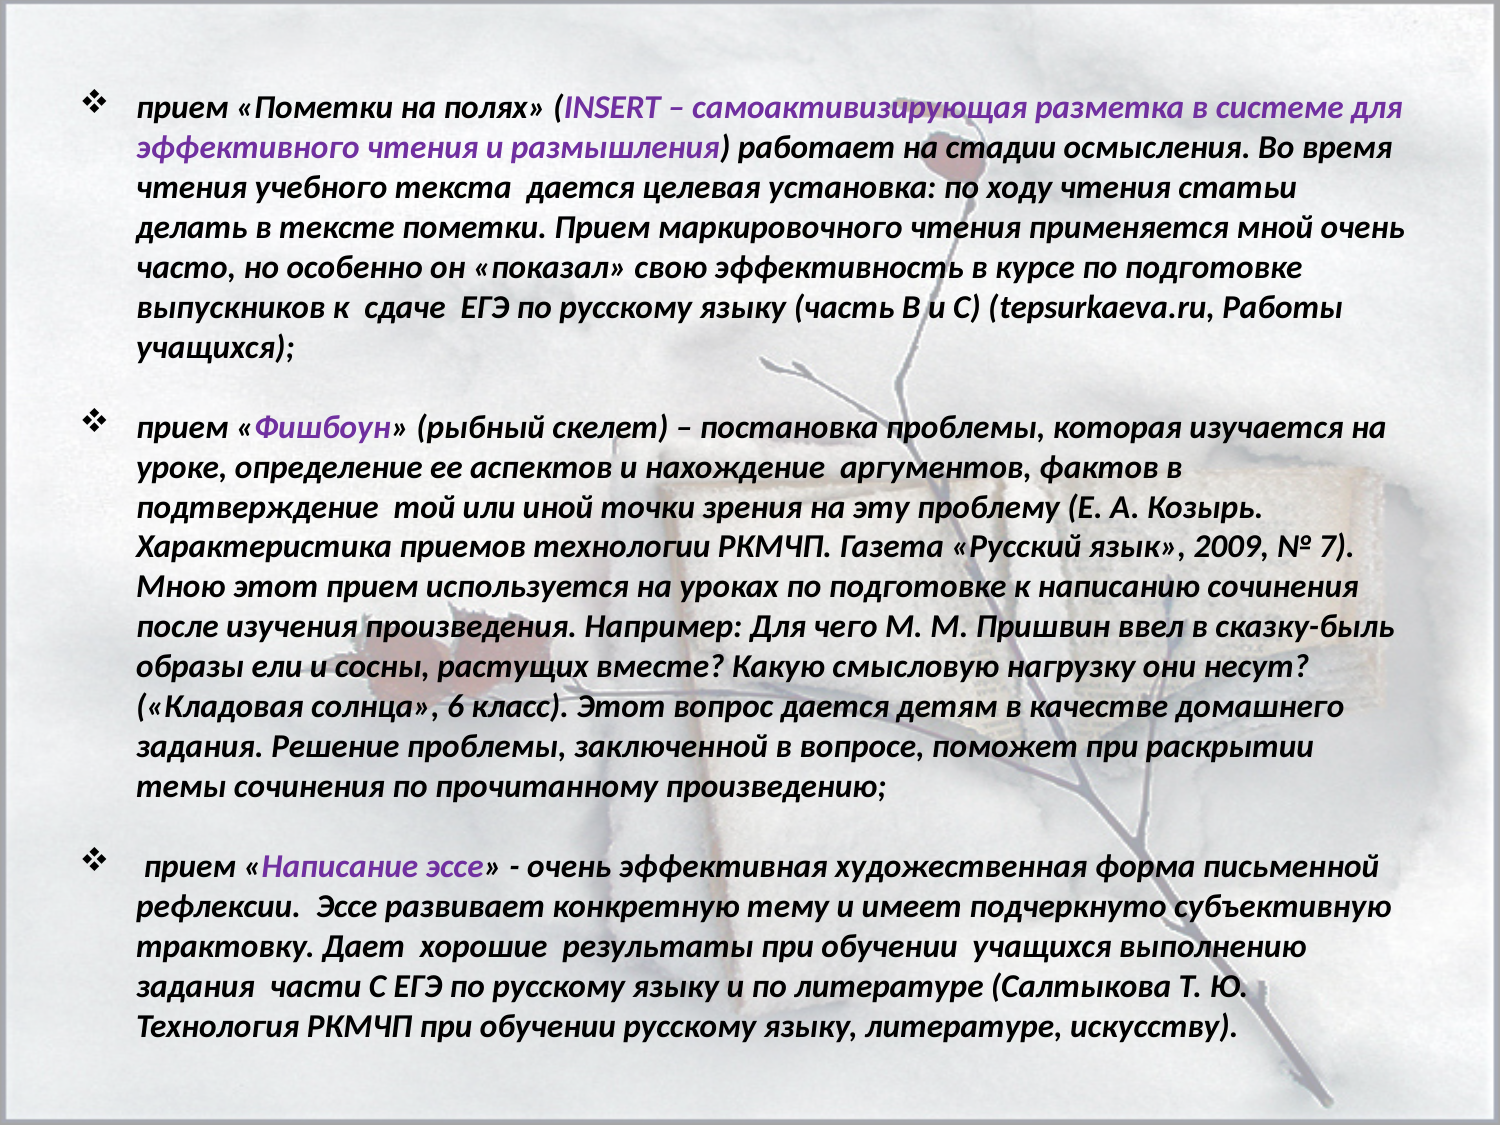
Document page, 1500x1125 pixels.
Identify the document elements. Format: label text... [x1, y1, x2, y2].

text_box прием «Пометки на полях» (INSERT – самоактивизирующая разметка в системе для эффективного чтения и размышления) работает на стадии осмысления. Во время чтения учебного текста дается целевая установка: по ходу чтения статьи делать в тексте пометки. Прием маркировочного чтения применяется мной очень часто, но особенно он «показал» свою эффективность в курсе по подготовке выпускников к сдаче ЕГЭ по русскому языку (часть В и С) (tepsurkaeva.ru, Работы учащихся); прием «Фишбоун» (рыбный скелет) – постановка проблемы, которая изучается на уроке, определение ее аспектов и нахождение аргументов, фактов в подтверждение той или иной точки зрения на эту проблему (Е. А. Козырь. Характеристика приемов технологии РКМЧП. Газета «Русский язык», 2009, № 7). Мною этот прием используется на уроках по подготовке к написанию сочинения после изучения произведения. Например: Для чего М. М. Пришвин ввел в сказку-быль образы ели и сосны, растущих вместе? Какую смысловую нагрузку они несут? («Кладовая солнца», 6 класс). Этот вопрос дается детям в качестве домашнего задания. Решение проблемы, заключенной в вопросе, поможет при раскрытии темы сочинения по прочитанному произведению; прием «Написание эссе» - очень эффективная художественная форма письменной рефлексии. Эссе развивает конкретную тему и имеет подчеркнуто субъективную трактовку. Дает хорошие результаты при обучении учащихся выполнению задания части С ЕГЭ по русскому языку и по литературе (Салтыкова Т. Ю. Технология РКМЧП при обучении русскому языку, литературе, искусству). [64, 78, 1424, 1051]
